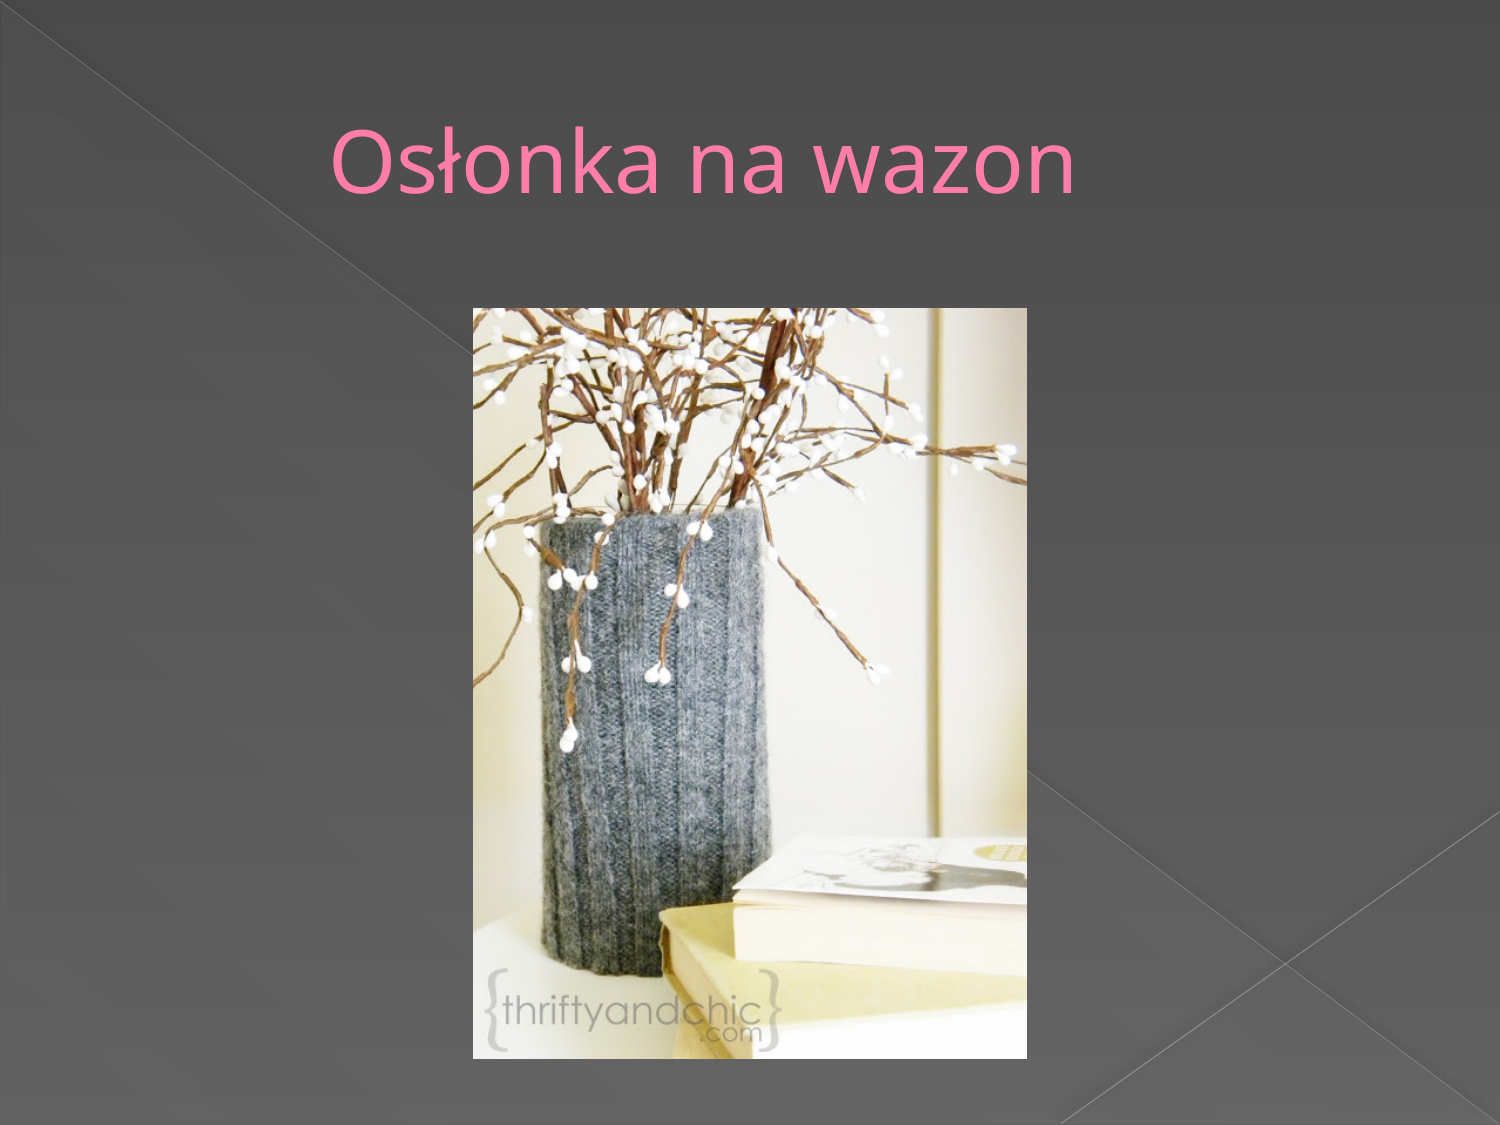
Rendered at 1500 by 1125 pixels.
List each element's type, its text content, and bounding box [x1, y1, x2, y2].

title Osłonka na wazon [75, 43, 1425, 274]
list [473, 308, 1027, 1060]
